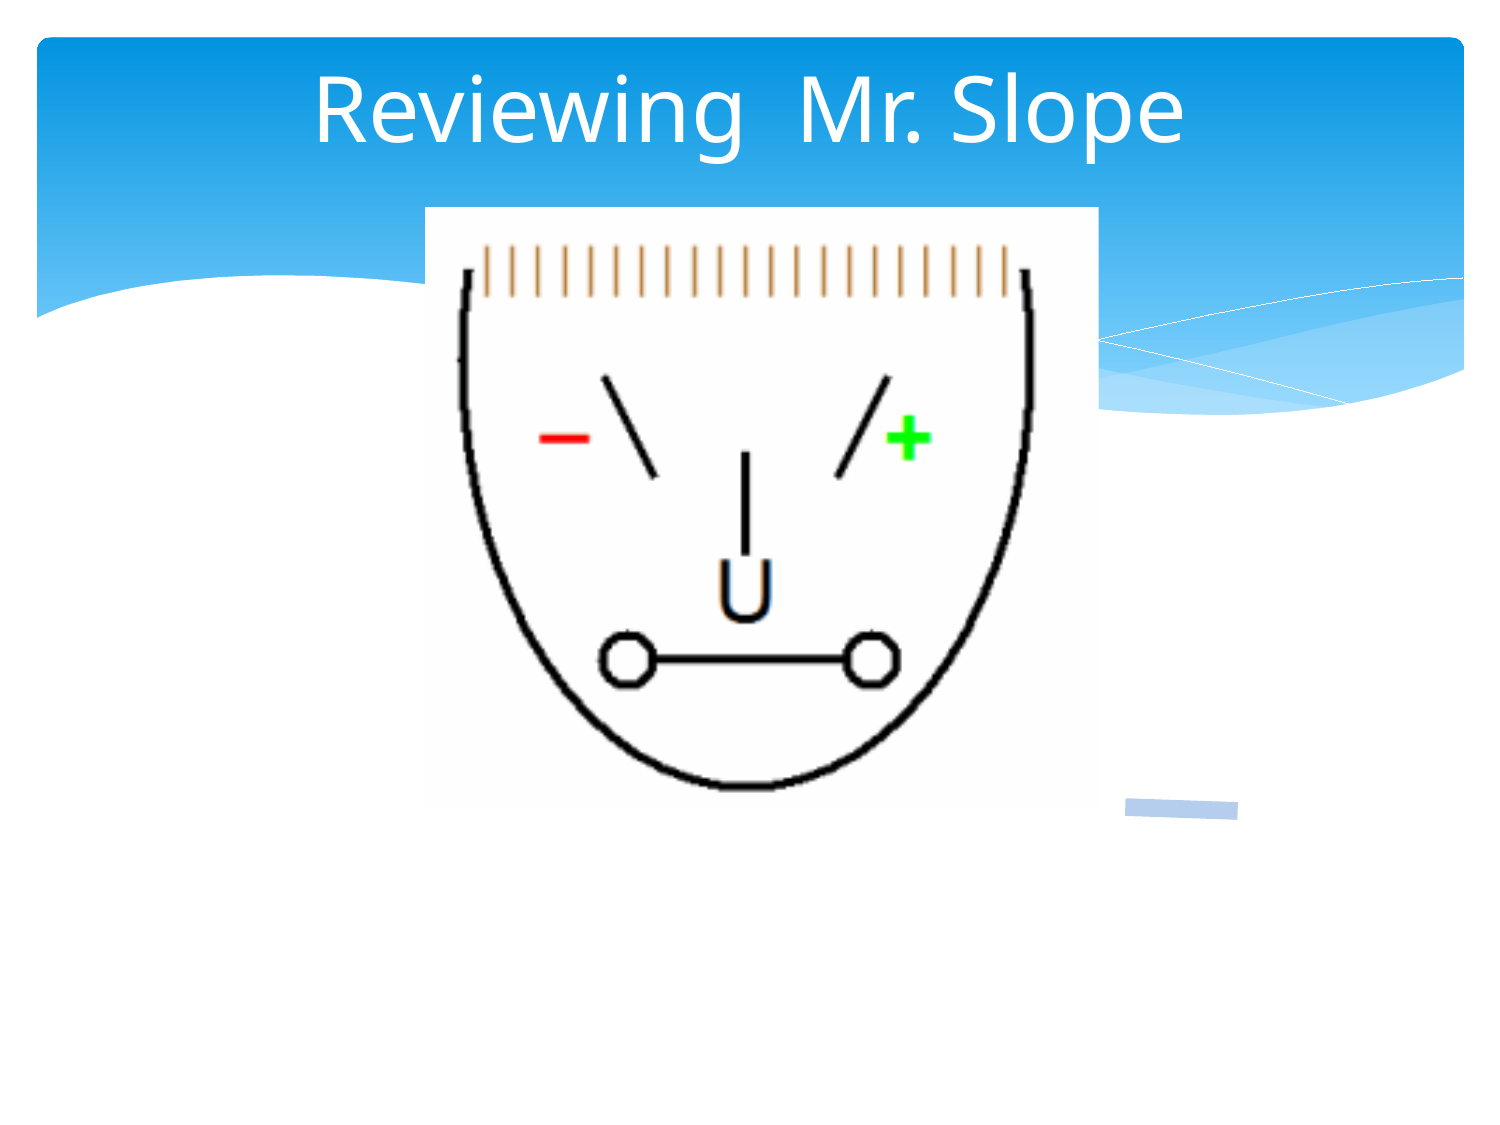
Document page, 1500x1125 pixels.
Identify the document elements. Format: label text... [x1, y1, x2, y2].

text_box [1123, 796, 1240, 822]
picture [424, 206, 1099, 808]
title Reviewing Mr. Slope [75, 24, 1425, 188]
